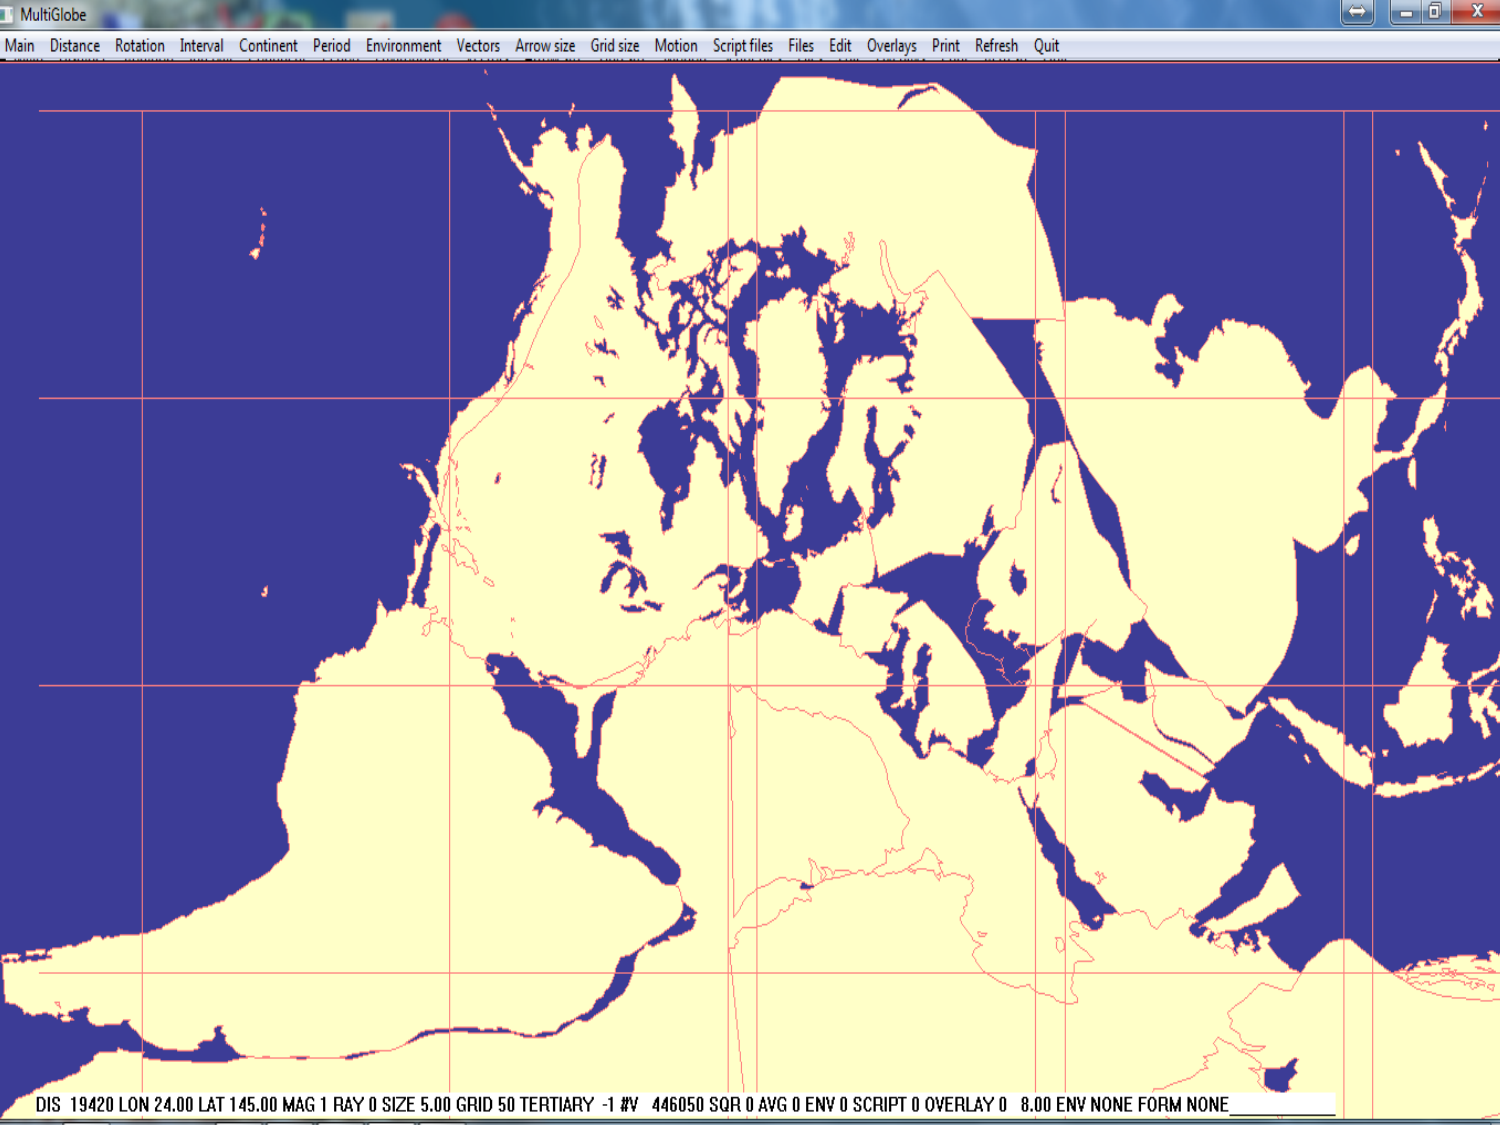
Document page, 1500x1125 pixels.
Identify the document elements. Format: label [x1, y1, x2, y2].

list [0, 0, 1500, 1125]
